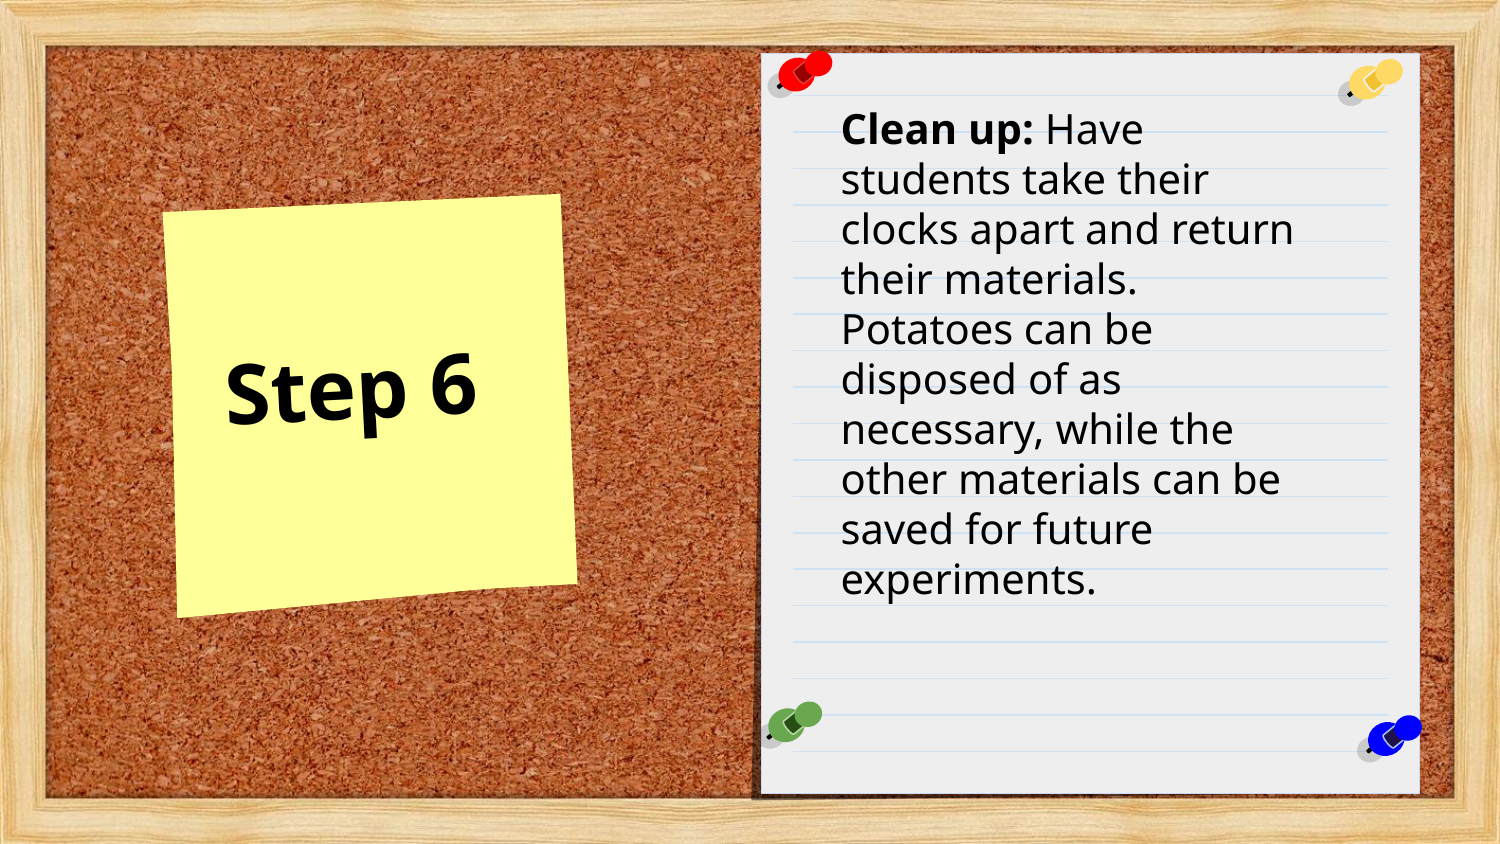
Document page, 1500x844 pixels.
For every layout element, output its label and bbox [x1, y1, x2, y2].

text_box [162, 193, 578, 619]
text_box [751, 47, 1428, 801]
picture [0, 0, 1500, 844]
